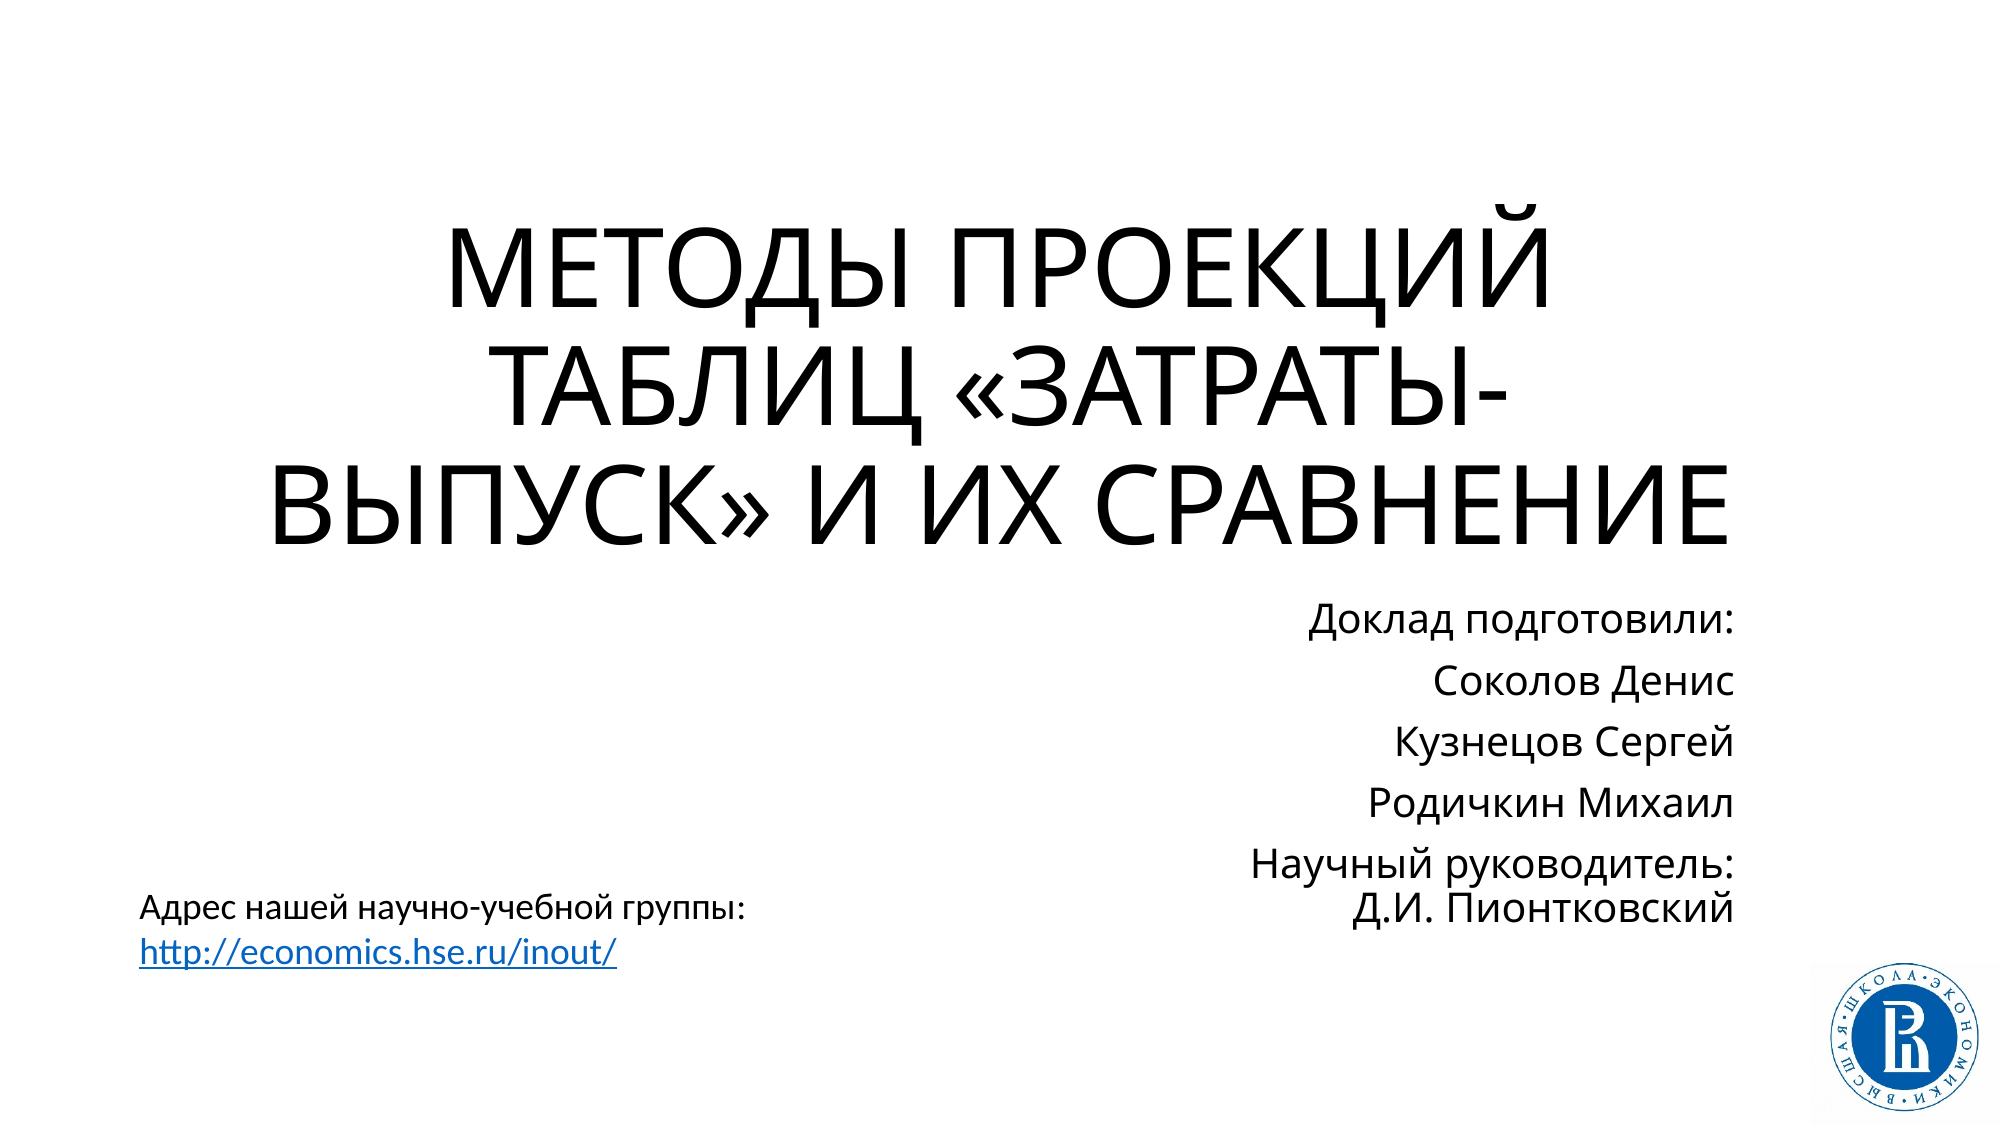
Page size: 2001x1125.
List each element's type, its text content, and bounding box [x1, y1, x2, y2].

title МЕТОДЫ ПРОЕКЦИЙ ТАБЛИЦ «ЗАТРАТЫ-ВЫПУСК» И ИХ СРАВНЕНИЕ [249, 184, 1750, 576]
picture [1810, 963, 2000, 1125]
subtitle Доклад подготовили: Соколов Денис Кузнецов Сергей Родичкин Михаил Научный руководитель: Д.И. Пионтковский [249, 590, 1750, 941]
text_box Адрес нашей научно-учебной группы: http://economics.hse.ru/inout/ [124, 874, 783, 980]
